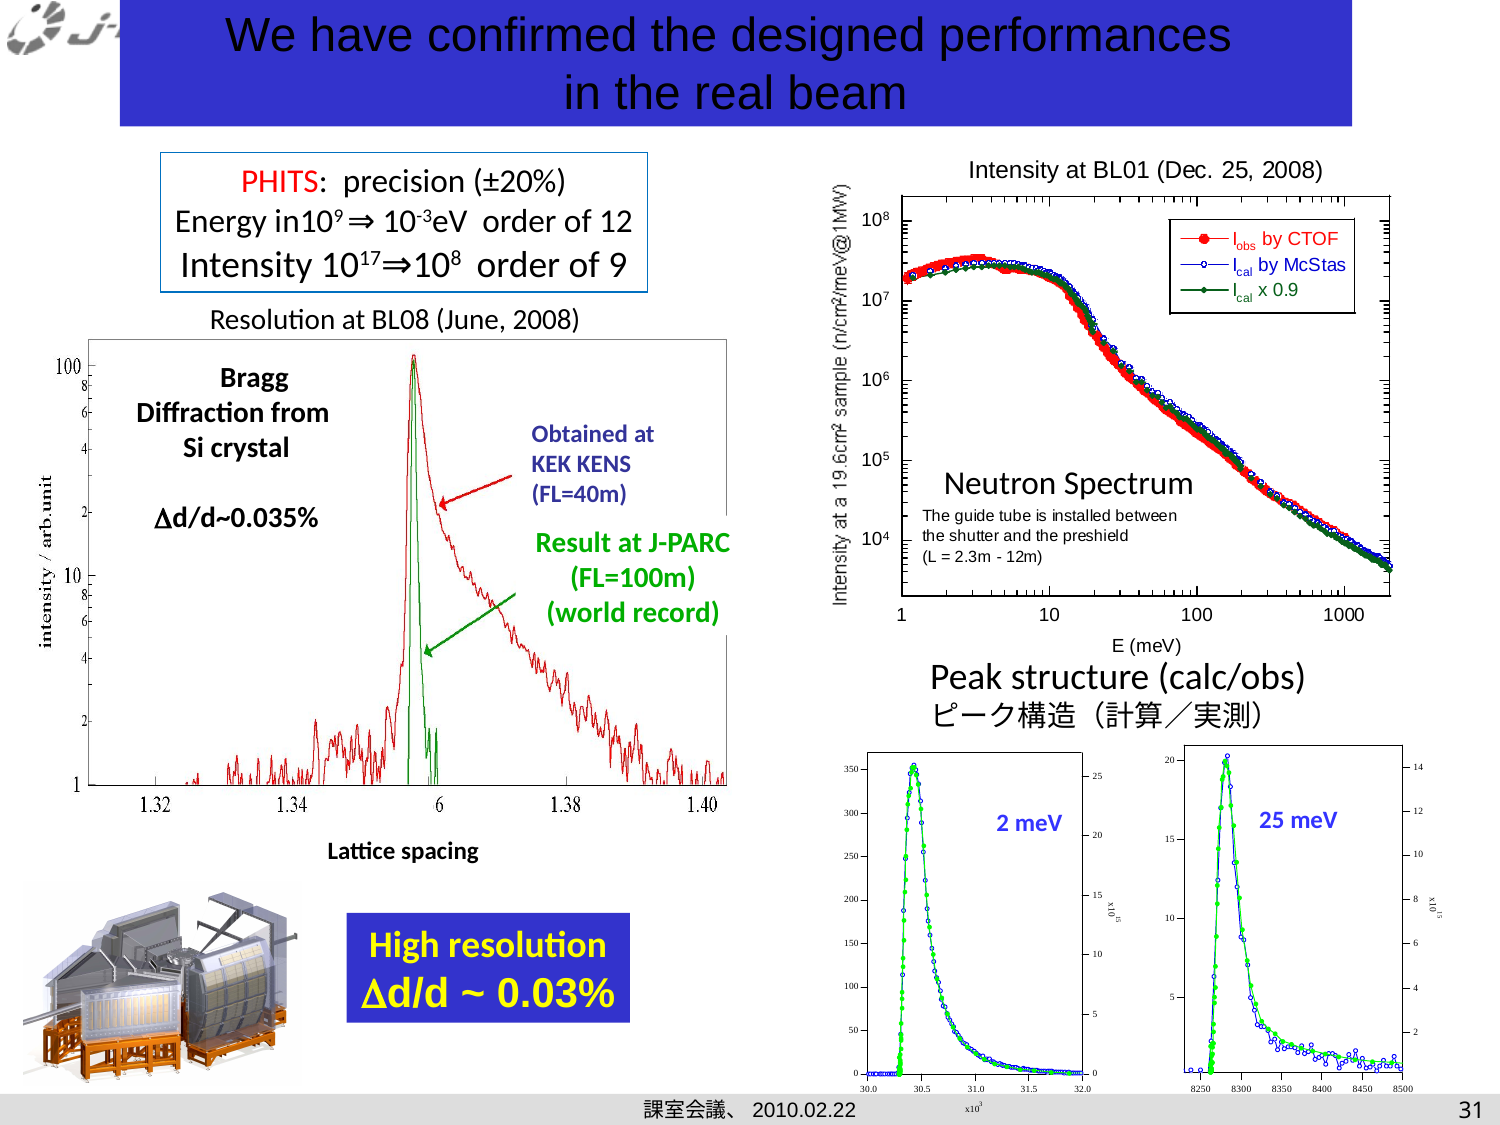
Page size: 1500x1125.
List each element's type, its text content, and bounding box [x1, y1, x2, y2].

picture [817, 128, 1419, 666]
slide_number 31 [1387, 1093, 1500, 1125]
text_box Resolution at BL08 (June, 2008) [195, 292, 596, 329]
picture [7, 1, 119, 55]
text_box Peak structure (calc/obs) ピーク構造（計算／実測） [915, 673, 1322, 740]
picture [23, 881, 302, 1086]
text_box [35, 331, 751, 873]
picture [1142, 731, 1445, 1115]
text_box PHITS: precision (±20%) Energy in109 ⇒ 10-3eV order of 12 Intensity 1017⇒108 order of 9 [160, 152, 648, 292]
picture [826, 739, 1123, 1115]
title We have confirmed the designed performances in the real beam [119, 0, 1353, 127]
text_box High resolution Dd/d ~ 0.03% [346, 912, 630, 1023]
